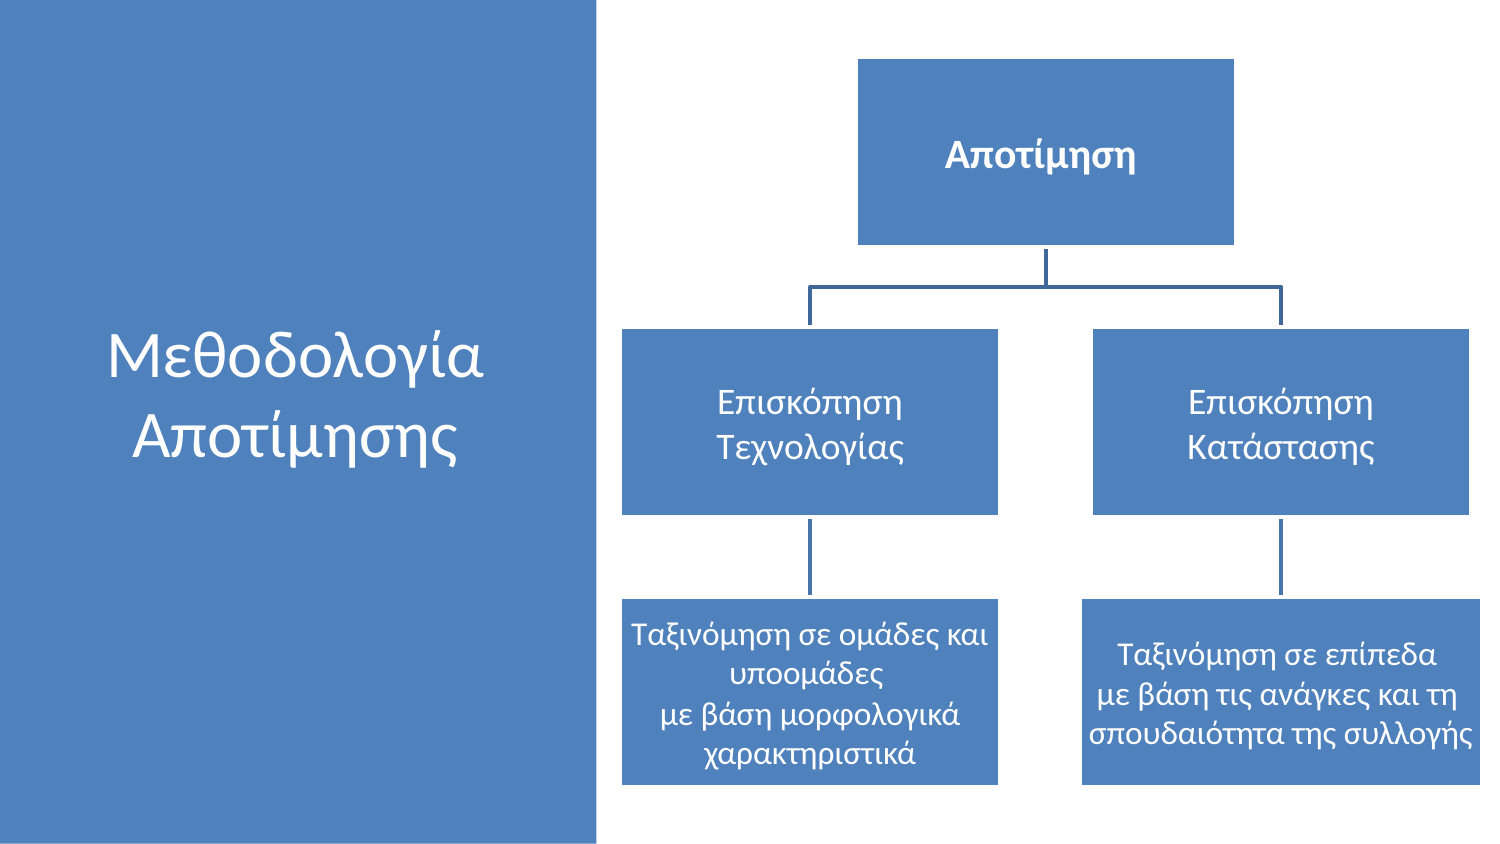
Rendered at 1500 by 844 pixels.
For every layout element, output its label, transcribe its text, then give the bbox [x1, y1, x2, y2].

list Μεθοδολογία Αποτίμησης [29, 303, 561, 813]
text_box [619, 19, 1483, 824]
